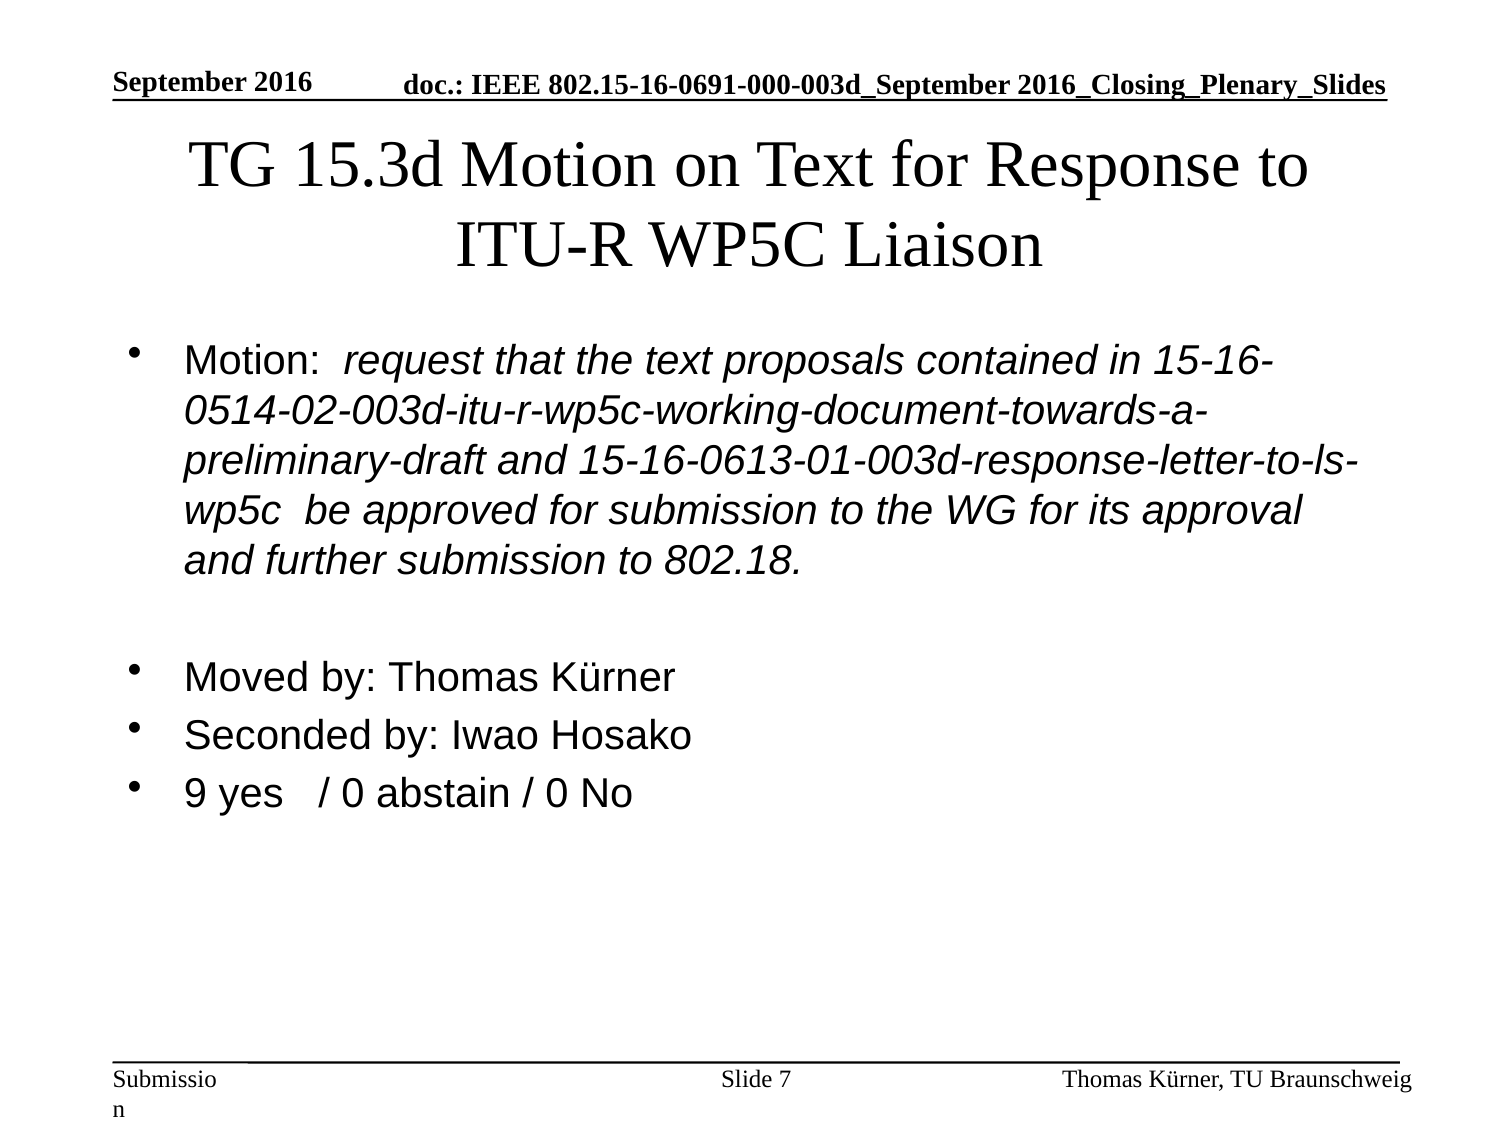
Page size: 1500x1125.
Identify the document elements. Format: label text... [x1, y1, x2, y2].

footer Thomas Kürner, TU Braunschweig [899, 1061, 1413, 1093]
list Motion: request that the text proposals contained in 15-16-0514-02-003d-itu-r-wp5c-working-document-towards-a-preliminary-draft and 15-16-0613-01-003d-response-letter-to-ls-wp5c be approved for submission to the WG for its approval and further submission to 802.18. Moved by: Thomas Kürner Seconded by: Iwao Hosako 9 yes / 0 abstain / 0 No [112, 324, 1388, 1001]
title TG 15.3d Motion on Text for Response to ITU-R WP5C Liaison [112, 112, 1388, 288]
slide_number Slide 7 [712, 1061, 800, 1093]
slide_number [112, 61, 376, 98]
